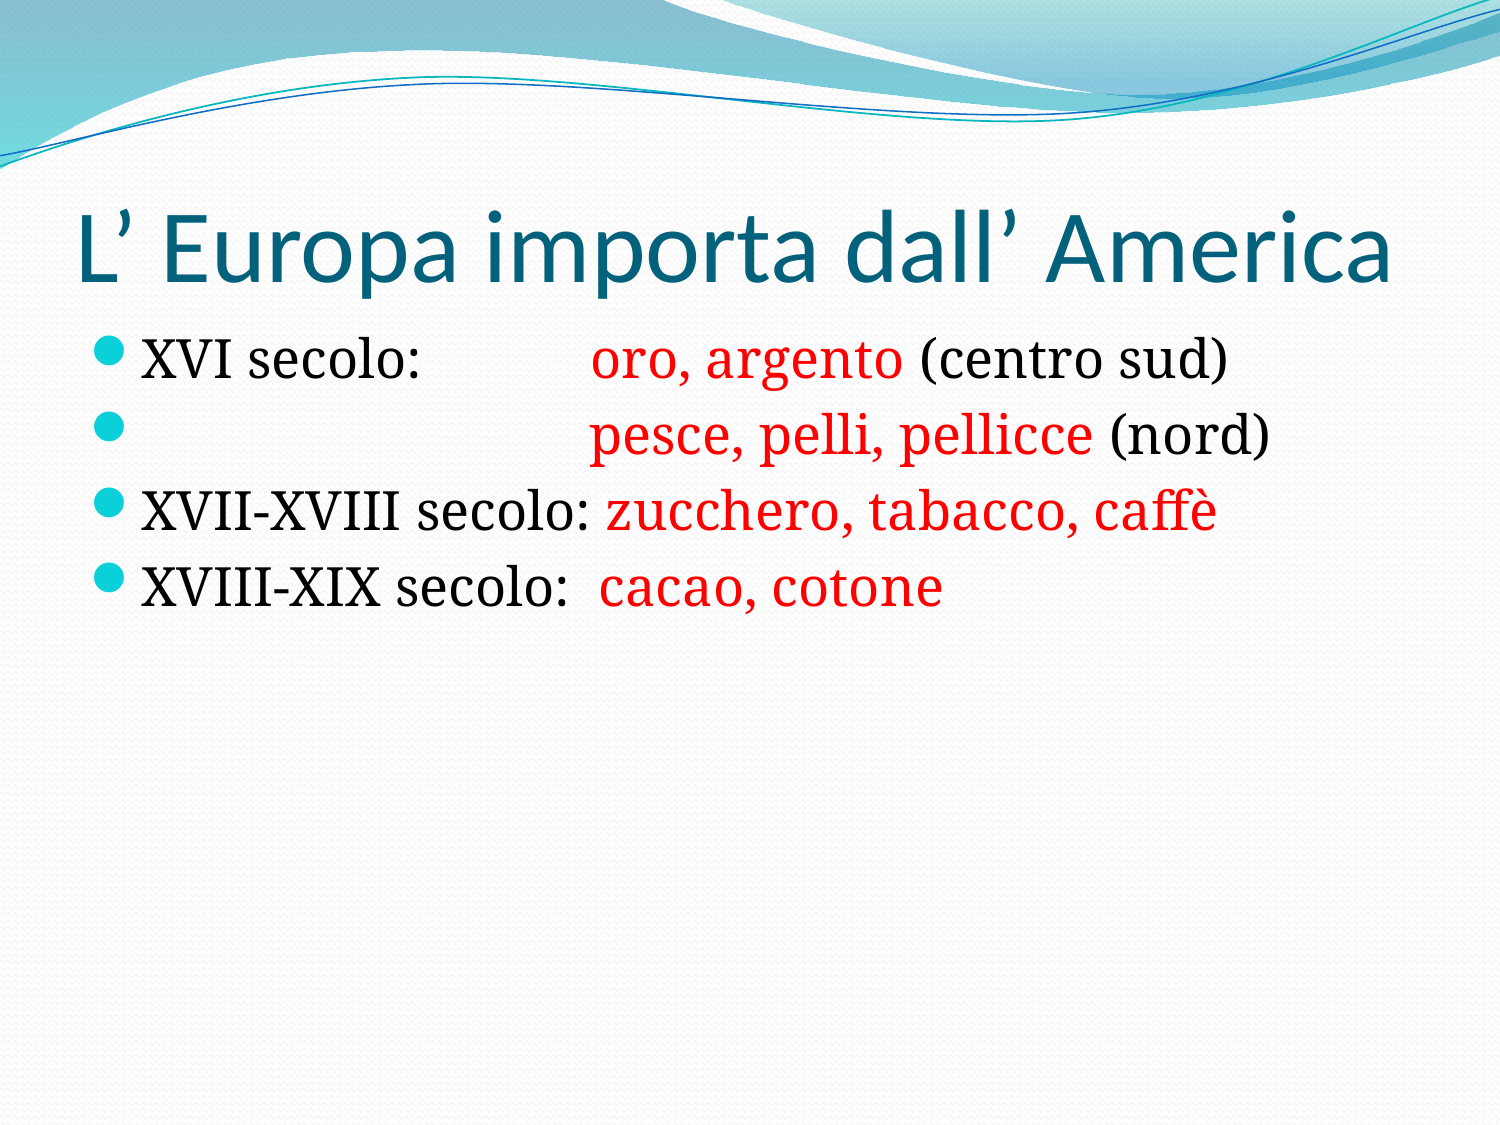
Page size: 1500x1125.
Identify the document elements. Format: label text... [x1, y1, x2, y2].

title L’ Europa importa dall’ America [75, 115, 1425, 303]
list XVI secolo: oro, argento (centro sud) pesce, pelli, pellicce (nord) XVII-XVIII secolo: zucchero, tabacco, caffè XVIII-XIX secolo: cacao, cotone [75, 317, 1425, 1038]
